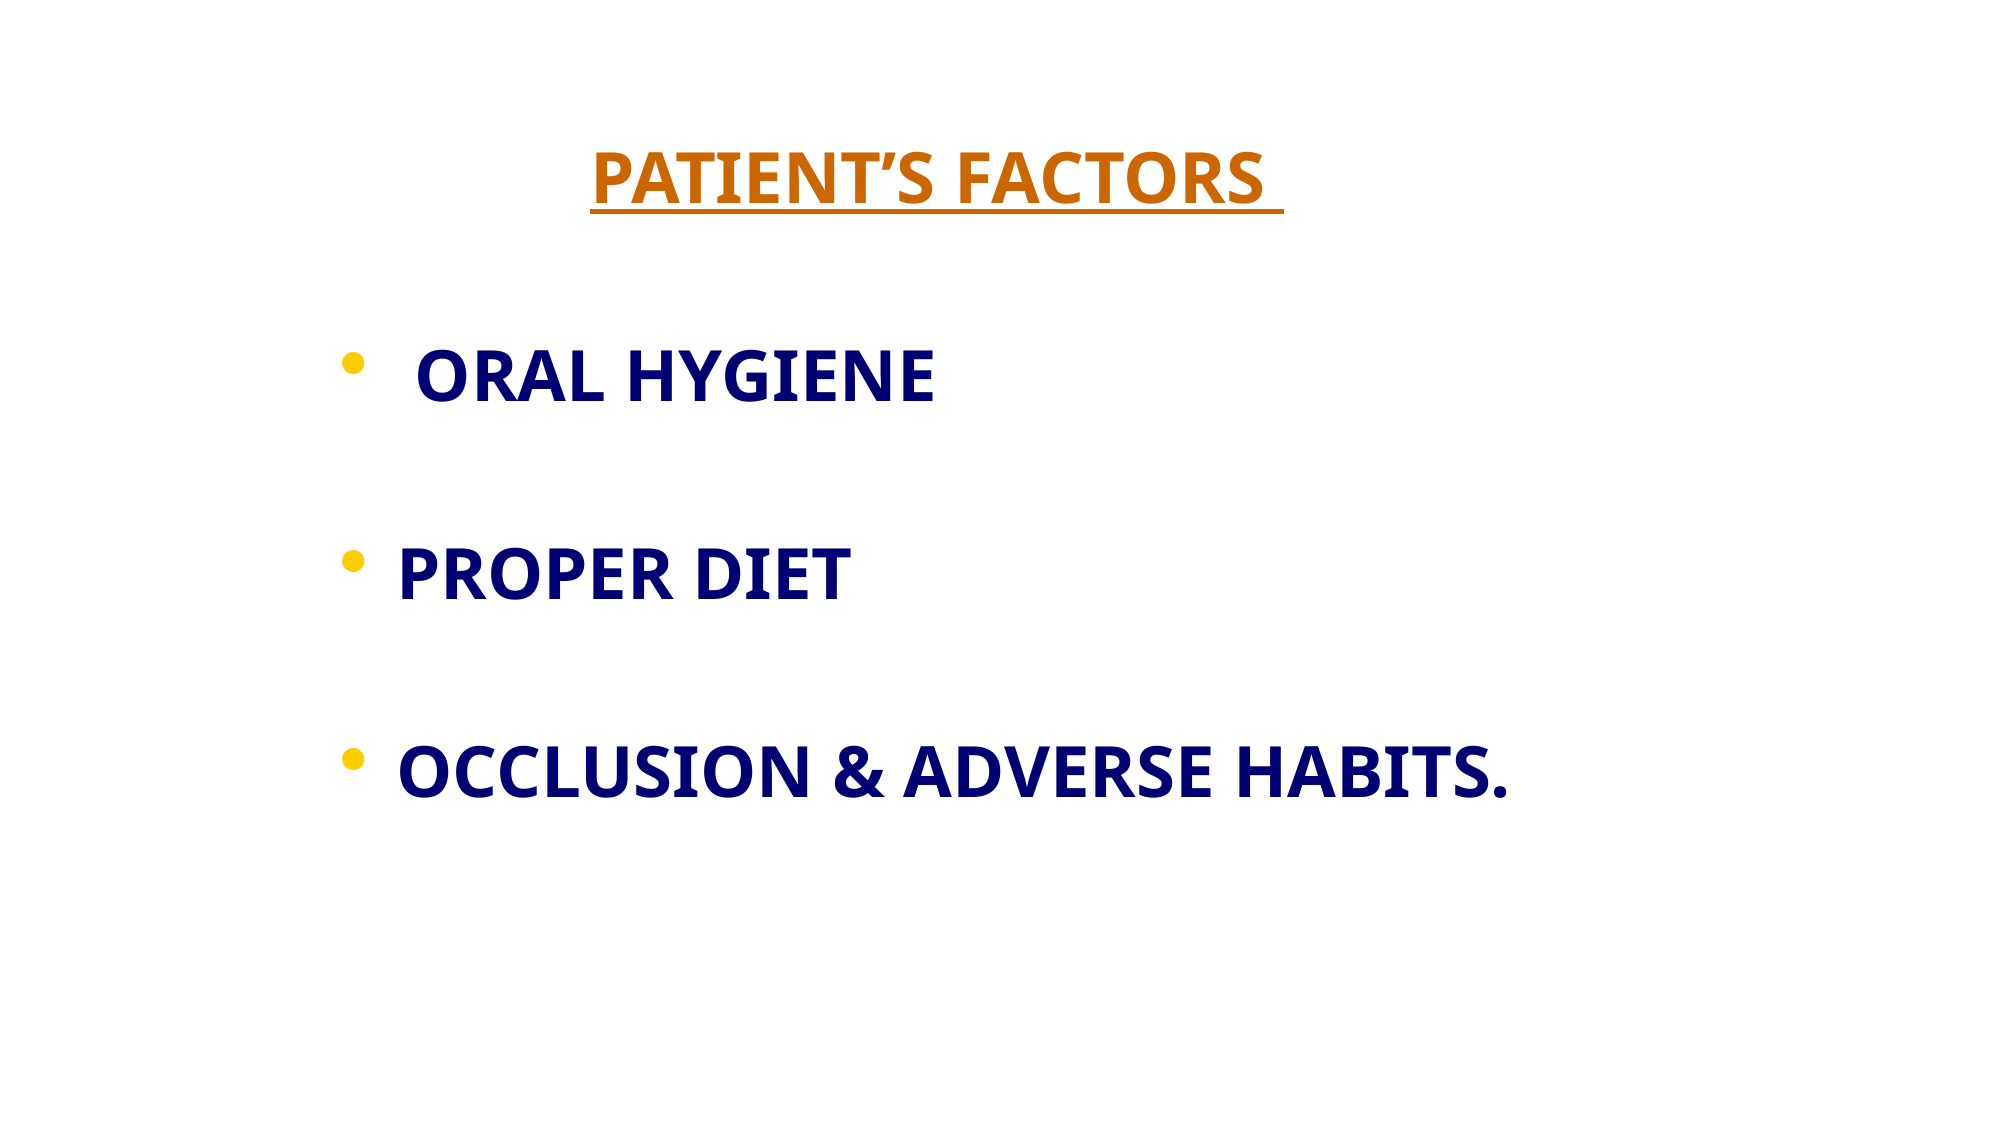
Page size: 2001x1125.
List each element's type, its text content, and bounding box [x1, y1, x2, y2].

list PATIENT’S FACTORS ORAL HYGIENE PROPER DIET OCCLUSION & ADVERSE HABITS. [324, 125, 1550, 868]
